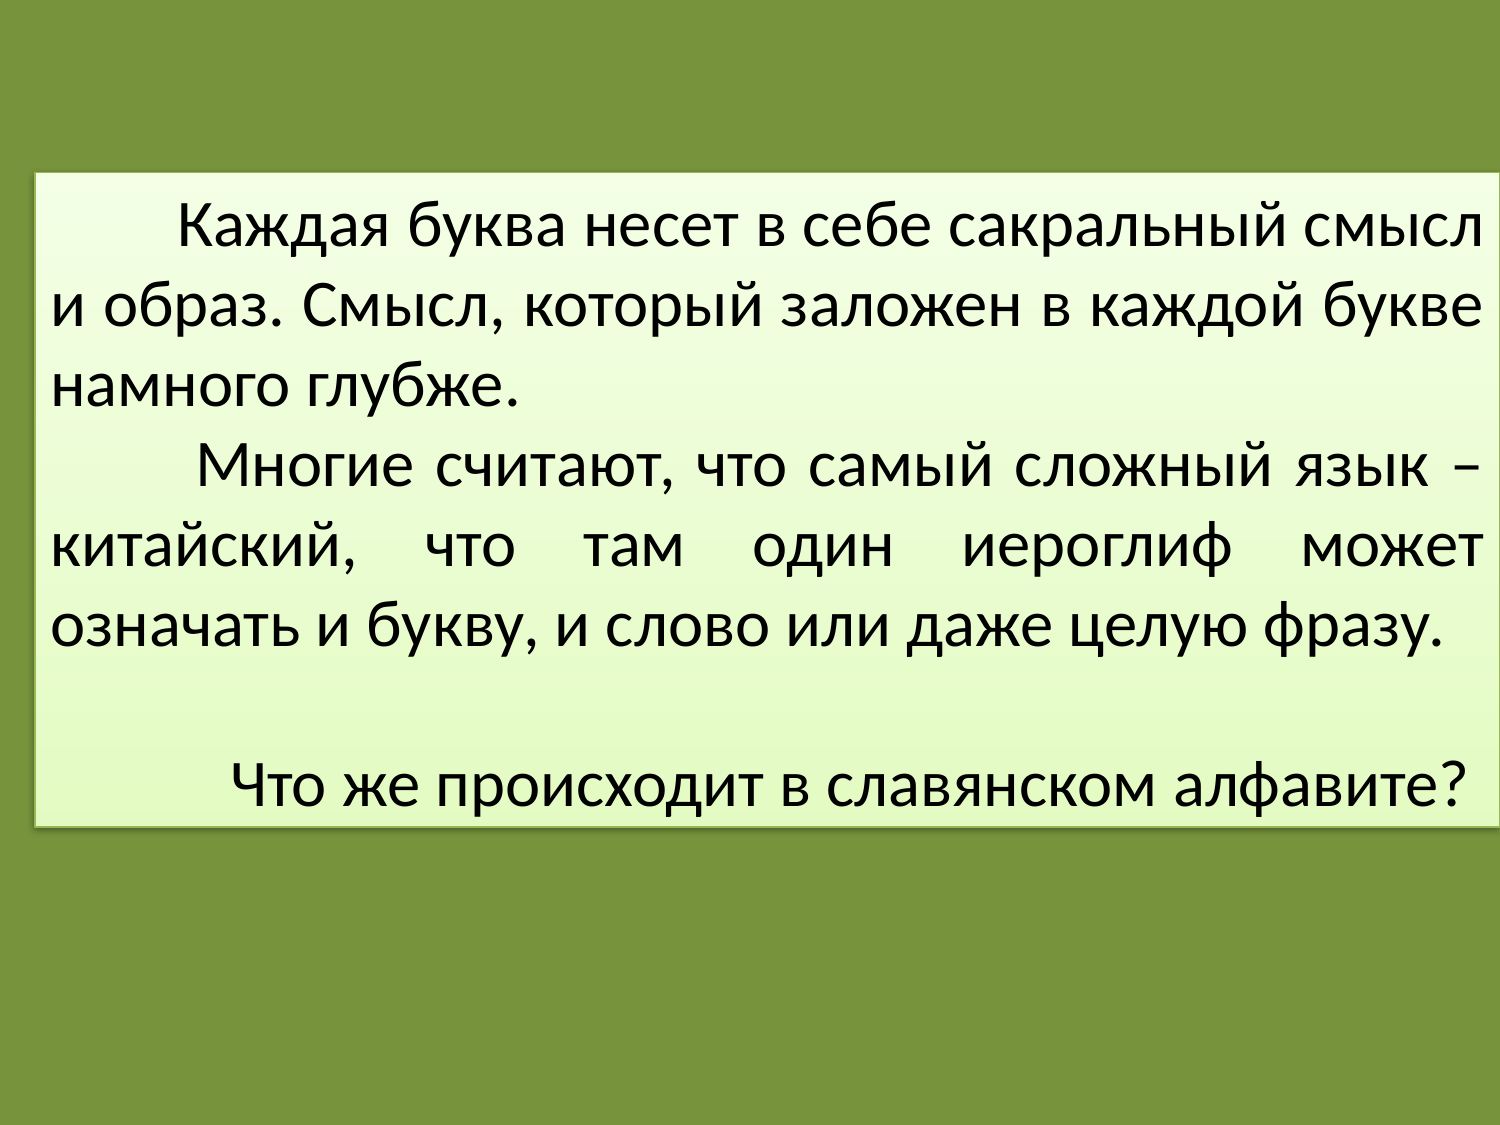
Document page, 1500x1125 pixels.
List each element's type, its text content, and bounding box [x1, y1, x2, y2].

text_box Каждая буква несет в себе сакральный смысл и образ. Смысл, который заложен в каждой букве намного глубже. Многие считают, что самый сложный язык – китайский, что там один иероглиф может означать и букву, и слово или даже целую фразу. Что же происходит в славянском алфавите? [34, 172, 1500, 828]
